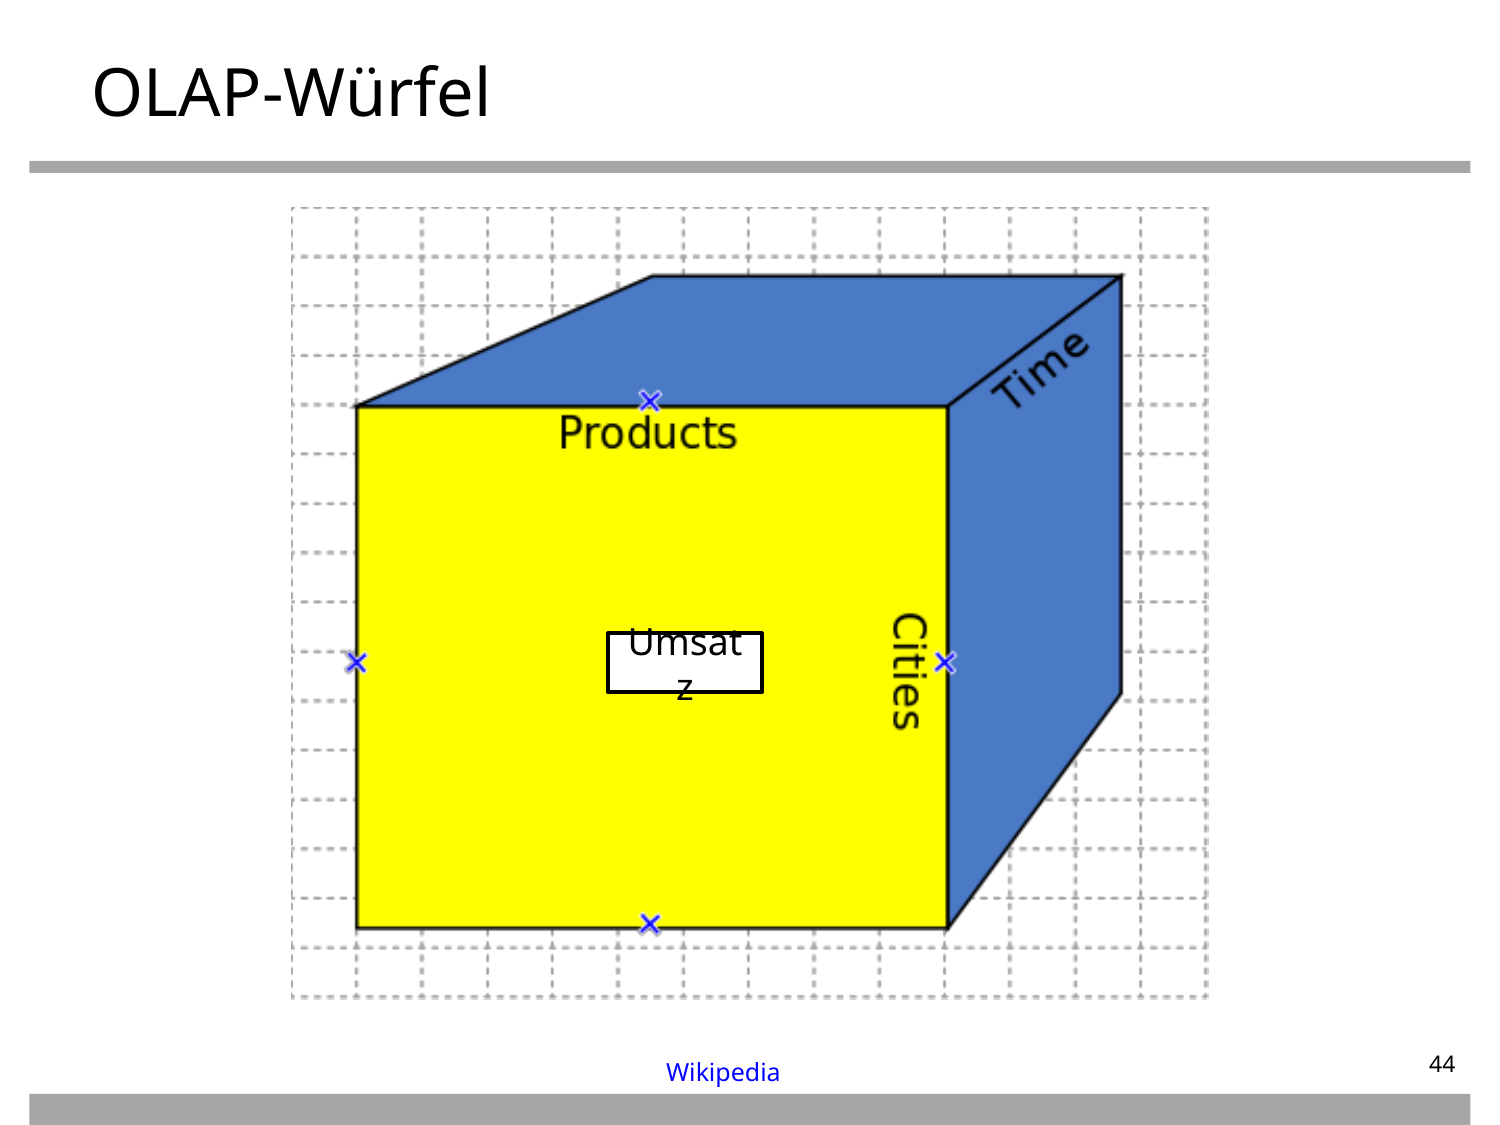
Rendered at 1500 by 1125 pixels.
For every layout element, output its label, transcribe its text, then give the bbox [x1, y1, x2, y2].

slide_number 44 [1305, 1050, 1471, 1083]
title OLAP-Würfel [76, 42, 1427, 126]
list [291, 207, 1209, 1000]
text_box Wikipedia [651, 1048, 796, 1094]
